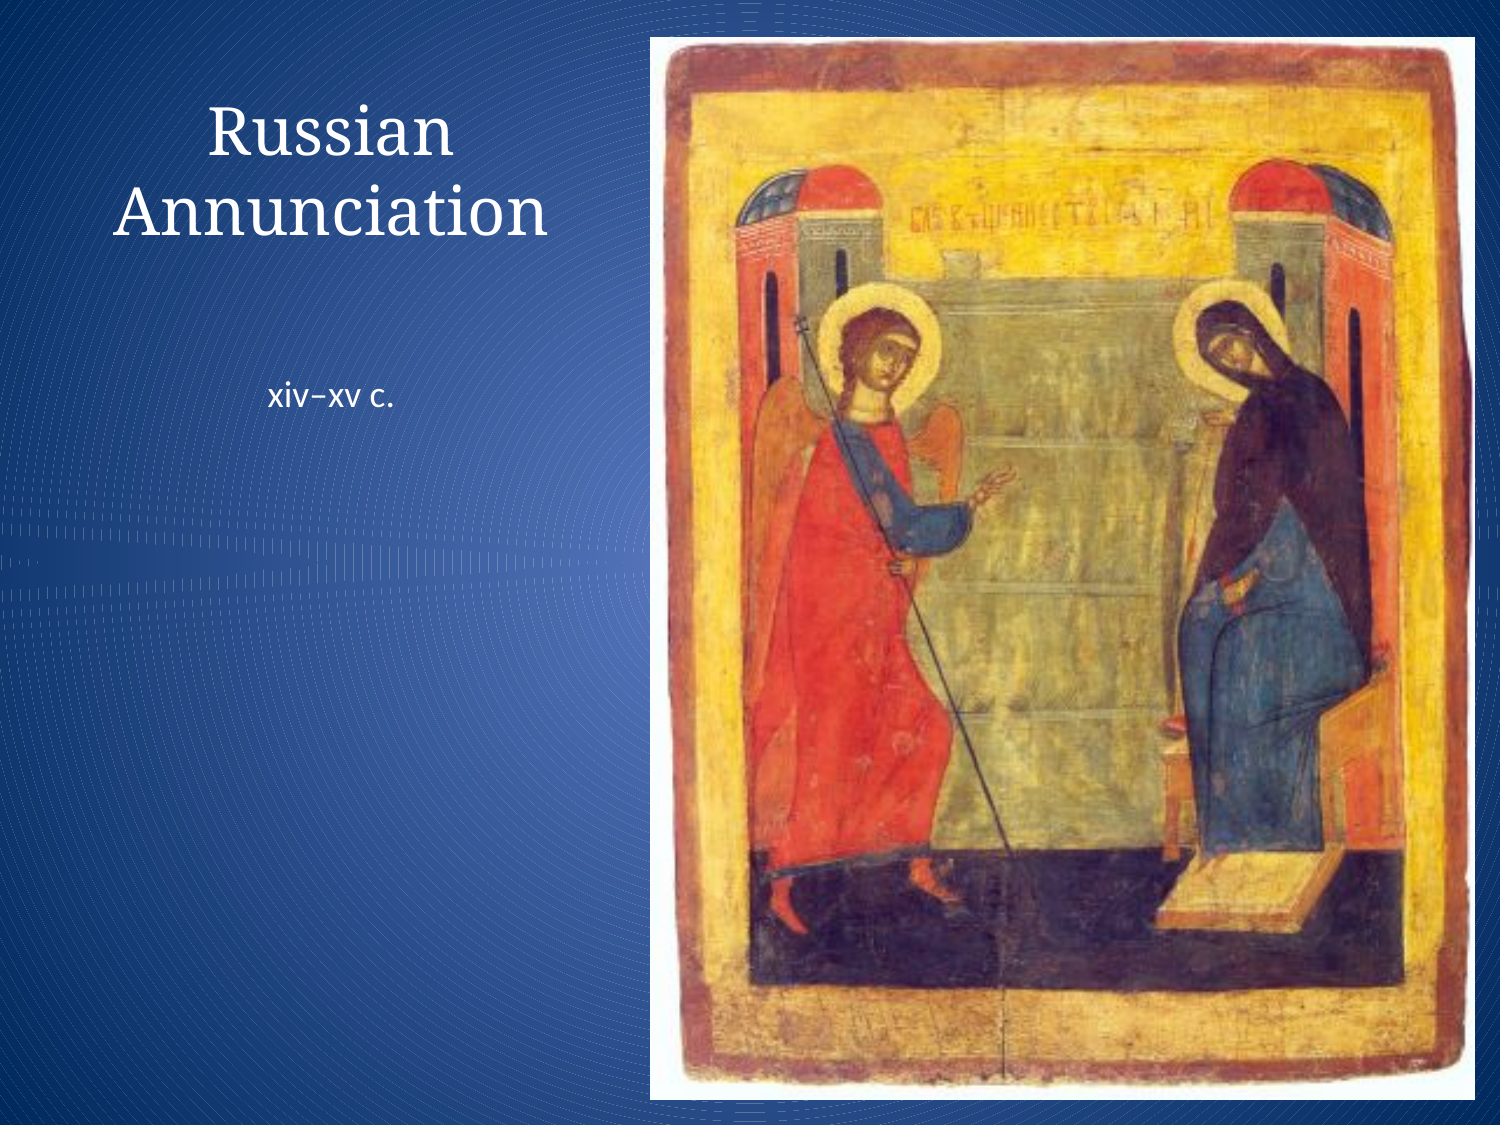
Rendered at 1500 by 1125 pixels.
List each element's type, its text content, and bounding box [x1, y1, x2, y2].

picture [649, 37, 1475, 1101]
text_box xiv–xv c. [87, 362, 575, 423]
title Russian Annunciation [50, 62, 613, 275]
